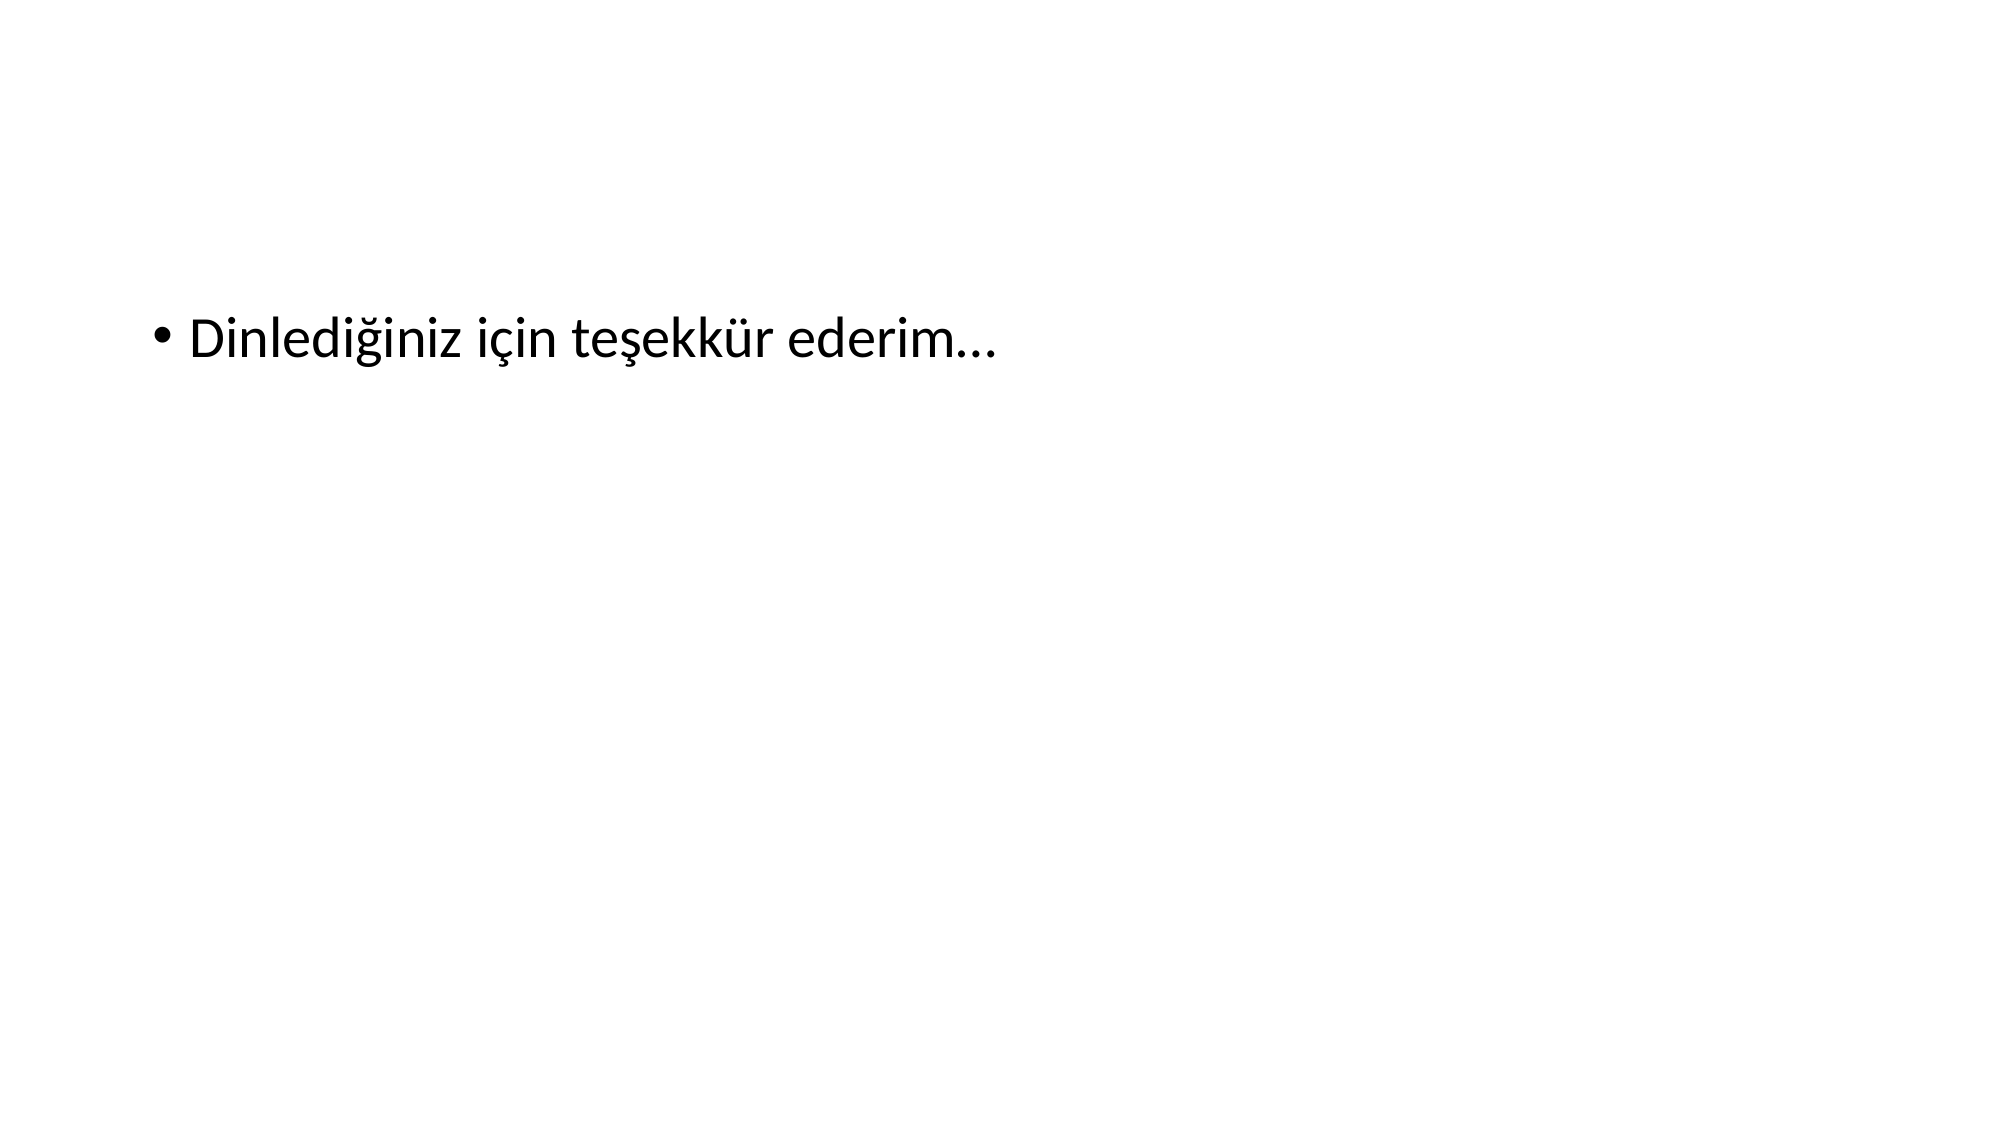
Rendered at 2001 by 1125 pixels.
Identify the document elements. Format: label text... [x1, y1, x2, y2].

list Dinlediğiniz için teşekkür ederim… [137, 299, 1863, 1014]
